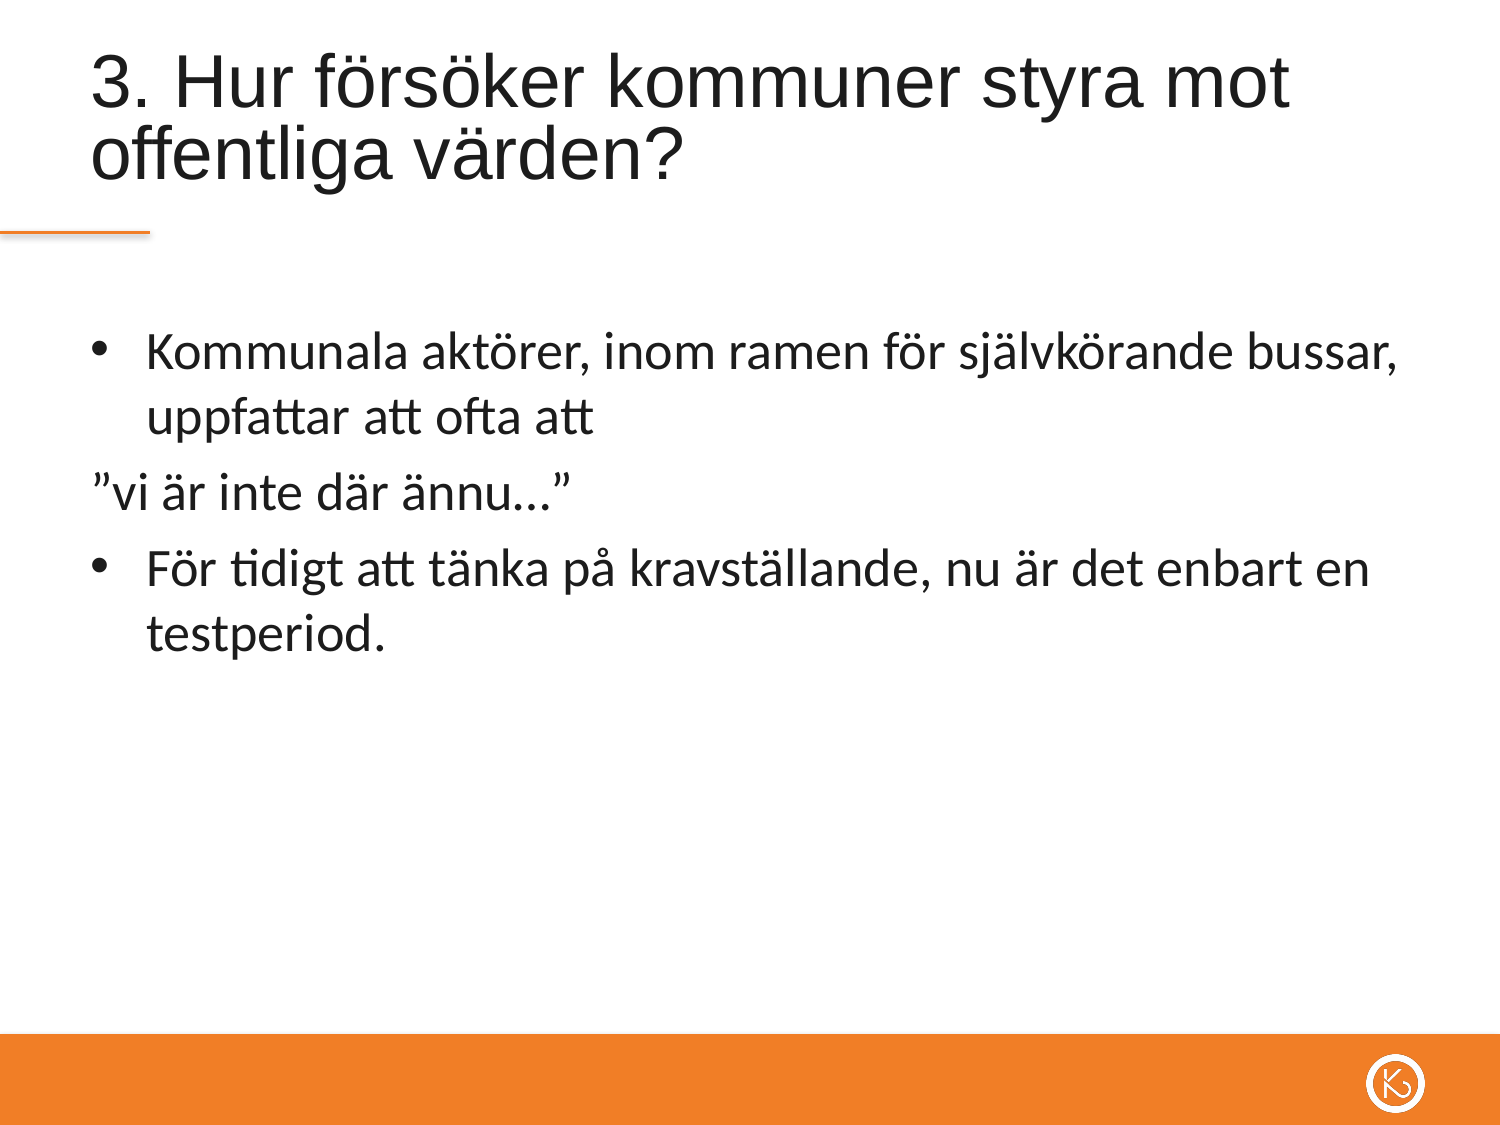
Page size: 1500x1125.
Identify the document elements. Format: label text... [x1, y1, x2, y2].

list Kommunala aktörer, inom ramen för självkörande bussar, uppfattar att ofta att ”vi är inte där ännu…” För tidigt att tänka på kravställande, nu är det enbart en testperiod. [75, 307, 1425, 1005]
title 3. Hur försöker kommuner styra mot offentliga värden? [75, 72, 1425, 261]
picture [1366, 1054, 1425, 1113]
